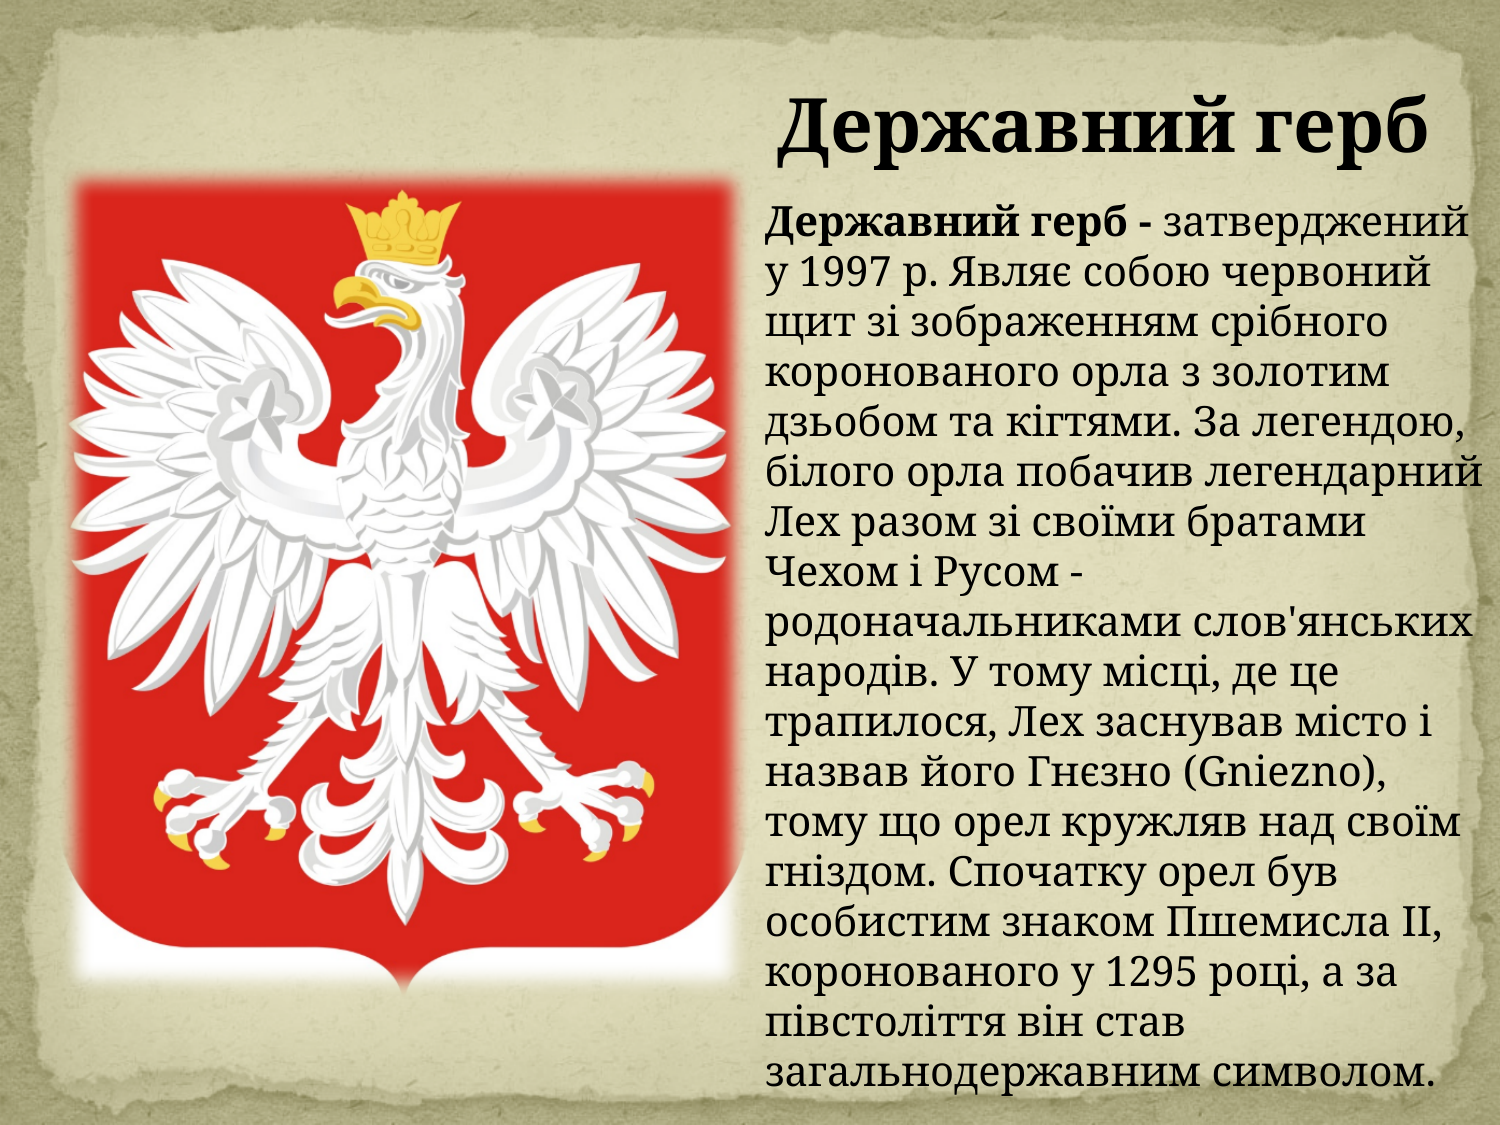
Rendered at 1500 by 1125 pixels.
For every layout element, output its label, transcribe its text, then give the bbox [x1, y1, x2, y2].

text_box Державний герб - затверджений у 1997 р. Являє собою червоний щит зі зображенням срібного коронованого орла з золотим дзьобом та кігтями. За легендою, білого орла побачив легендарний Лех разом зі своїми братами Чехом і Русом - родоначальниками слов'янських народів. У тому місці, де це трапилося, Лех заснував місто і назвав його Гнєзно (Gniezno), тому що орел кружляв над своїм гніздом. Спочатку орел був особистим знаком Пшемисла II, коронованого у 1295 році, а за півстоліття він став загальнодержавним символом. [749, 187, 1500, 1125]
picture [60, 165, 750, 998]
text_box Державний герб [762, 70, 1446, 175]
